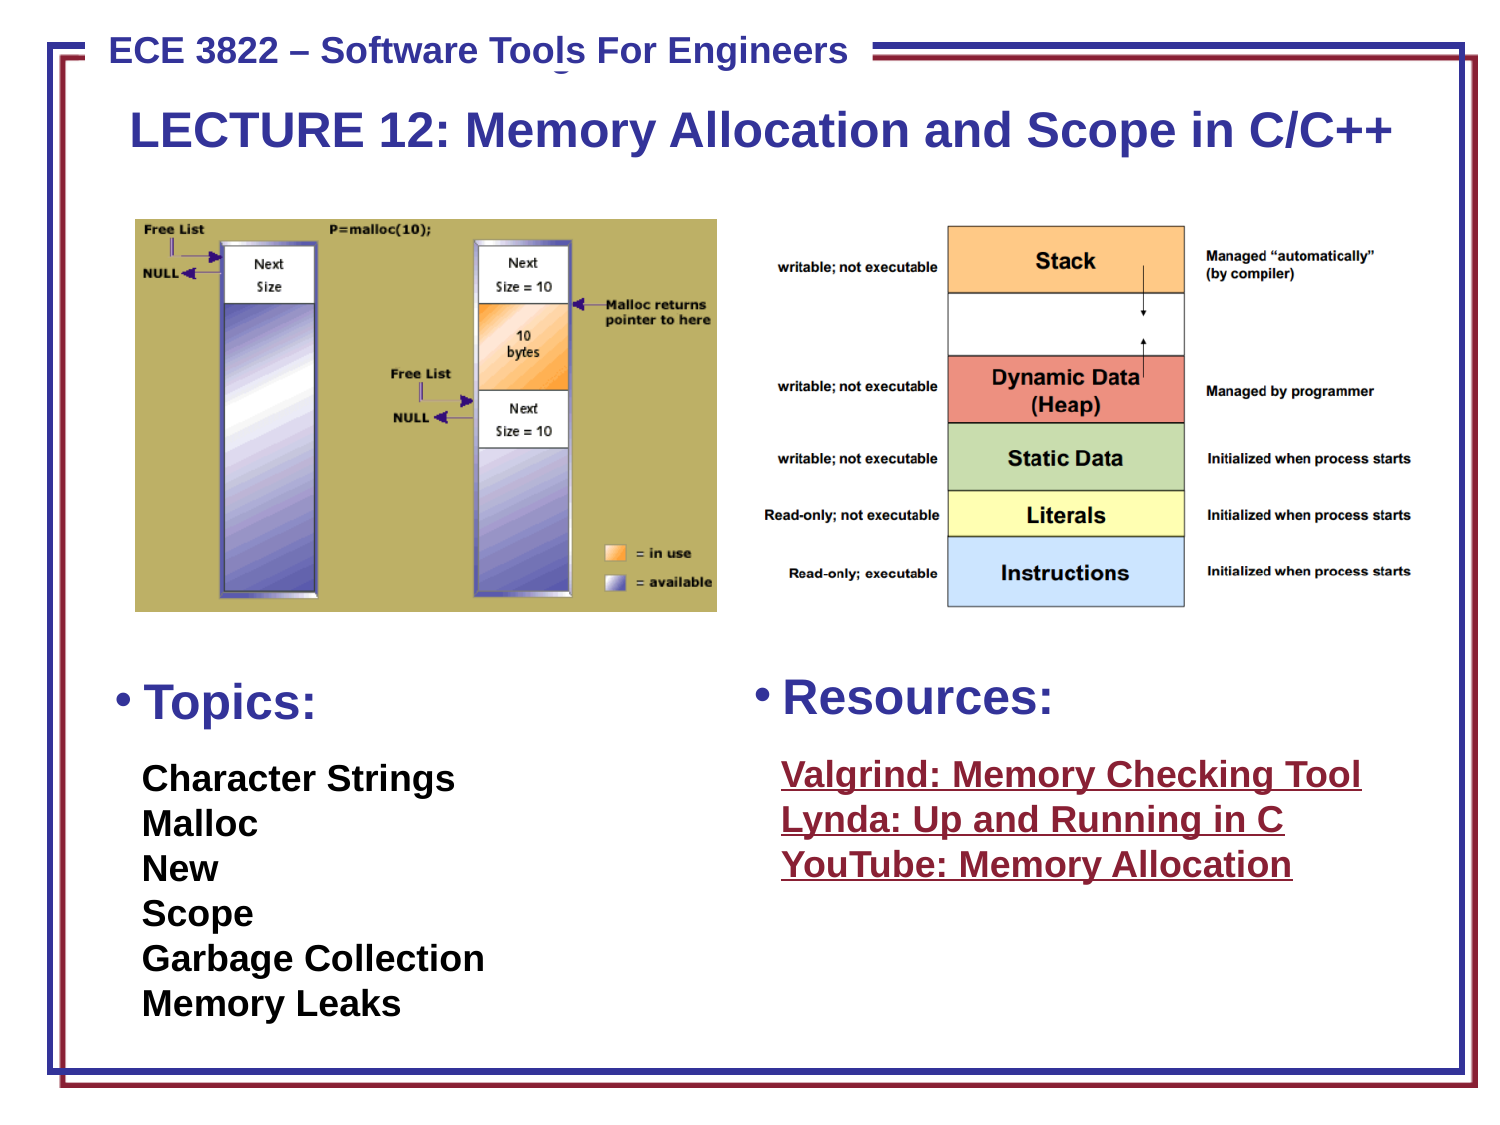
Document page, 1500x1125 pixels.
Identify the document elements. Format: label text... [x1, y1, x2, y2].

picture [135, 219, 718, 612]
text_box LECTURE 12: Memory Allocation and Scope in C/C++ [67, 90, 1457, 166]
picture [761, 209, 1421, 616]
text_box Resources: Valgrind: Memory Checking Tool Lynda: Up and Running in C YouTube: Memory Allocation [753, 664, 1392, 1043]
text_box Topics: Character Strings Malloc New Scope Garbage Collection Memory Leaks [114, 669, 753, 1039]
